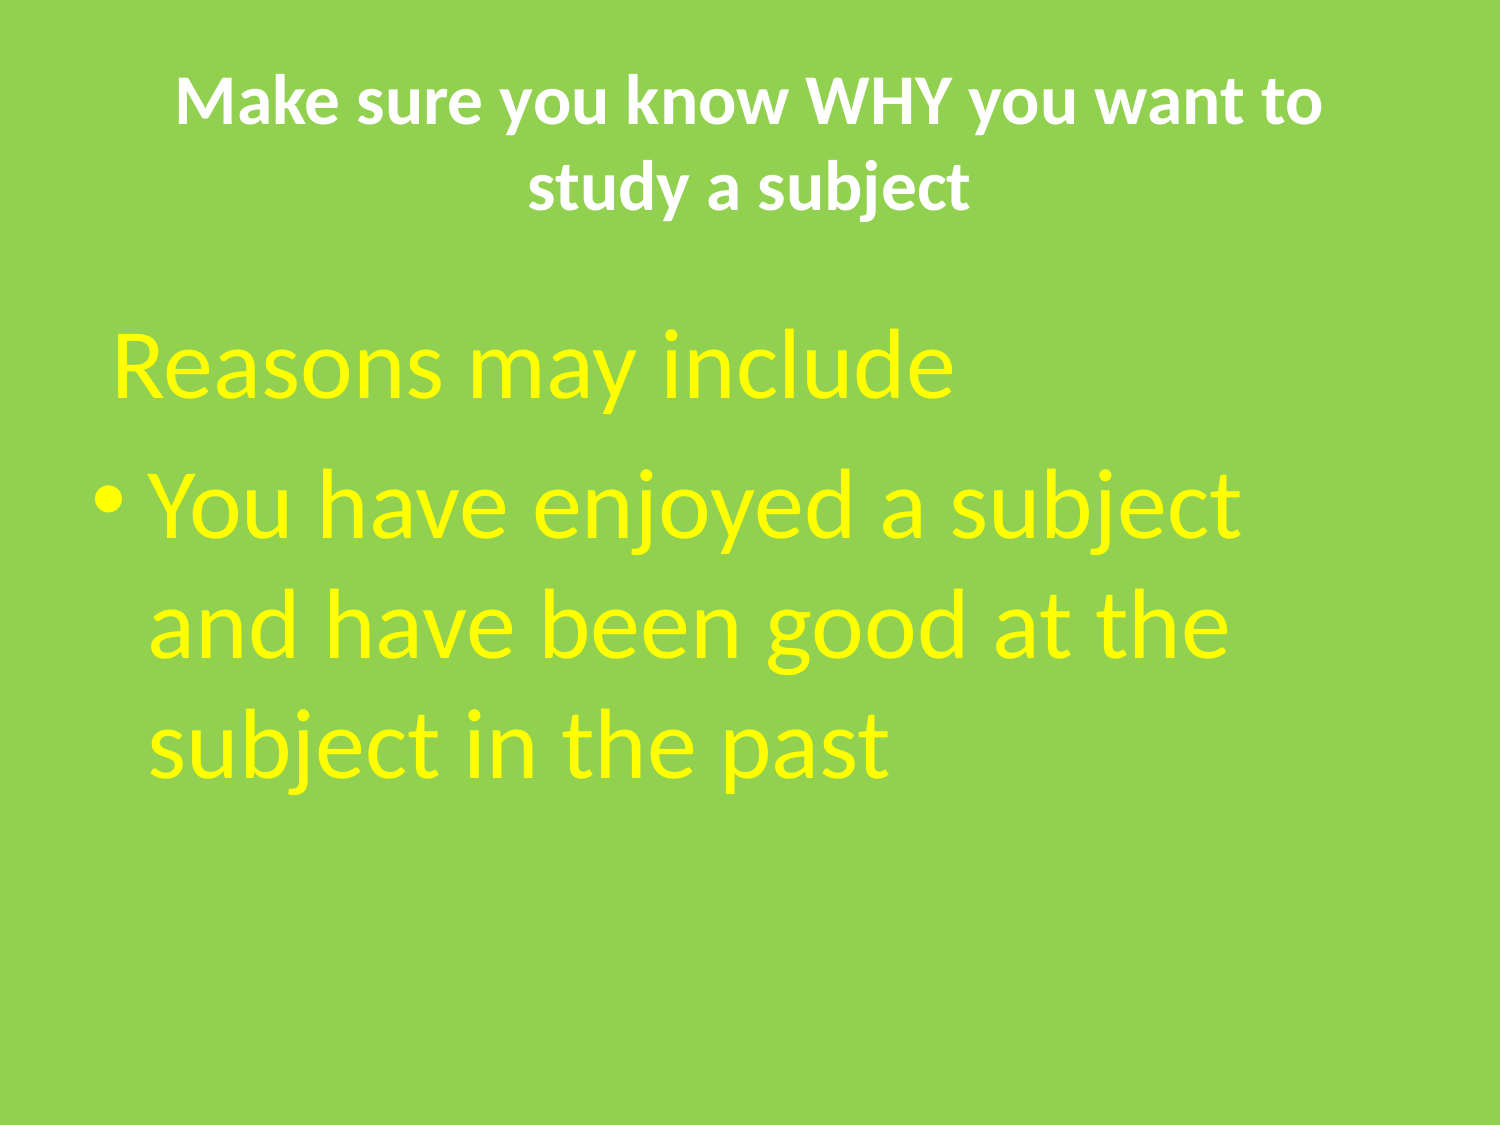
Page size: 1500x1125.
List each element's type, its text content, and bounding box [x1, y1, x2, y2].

title Make sure you know WHY you want to study a subject [75, 45, 1425, 233]
list Reasons may include You have enjoyed a subject and have been good at the subject in the past [76, 290, 1427, 1050]
